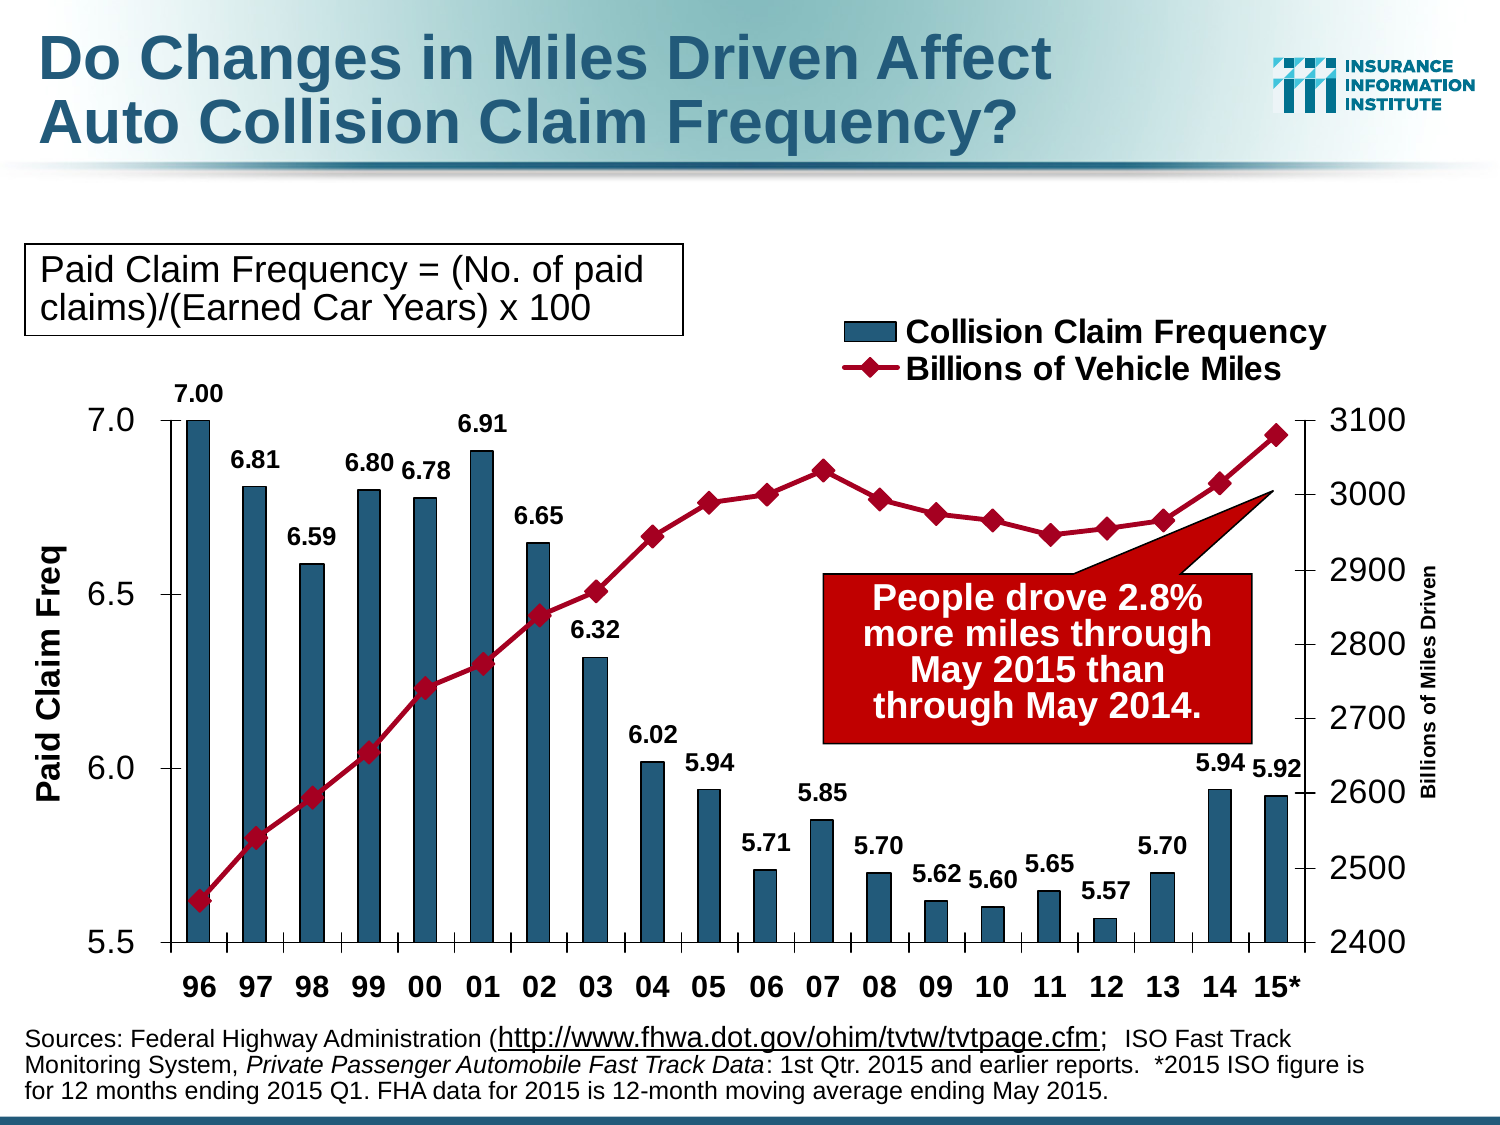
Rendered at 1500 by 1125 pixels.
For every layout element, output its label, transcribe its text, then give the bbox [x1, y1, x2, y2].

text_box Sources: Federal Highway Administration (http://www.fhwa.dot.gov/ohim/tvtw/tvtpage.cfm; ISO Fast Track Monitoring System, Private Passenger Automobile Fast Track Data: 1st Qtr. 2015 and earlier reports. *2015 ISO figure is for 12 months ending 2015 Q1. FHA data for 2015 is 12-month moving average ending May 2015. [9, 1046, 1397, 1112]
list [0, 301, 1493, 1038]
picture [0, 0, 1500, 189]
text_box Paid Claim Frequency = (No. of paid claims)/(Earned Car Years) x 100 [24, 244, 683, 299]
title Do Changes in Miles Driven Affect Auto Collision Claim Frequency? [30, 60, 1407, 124]
